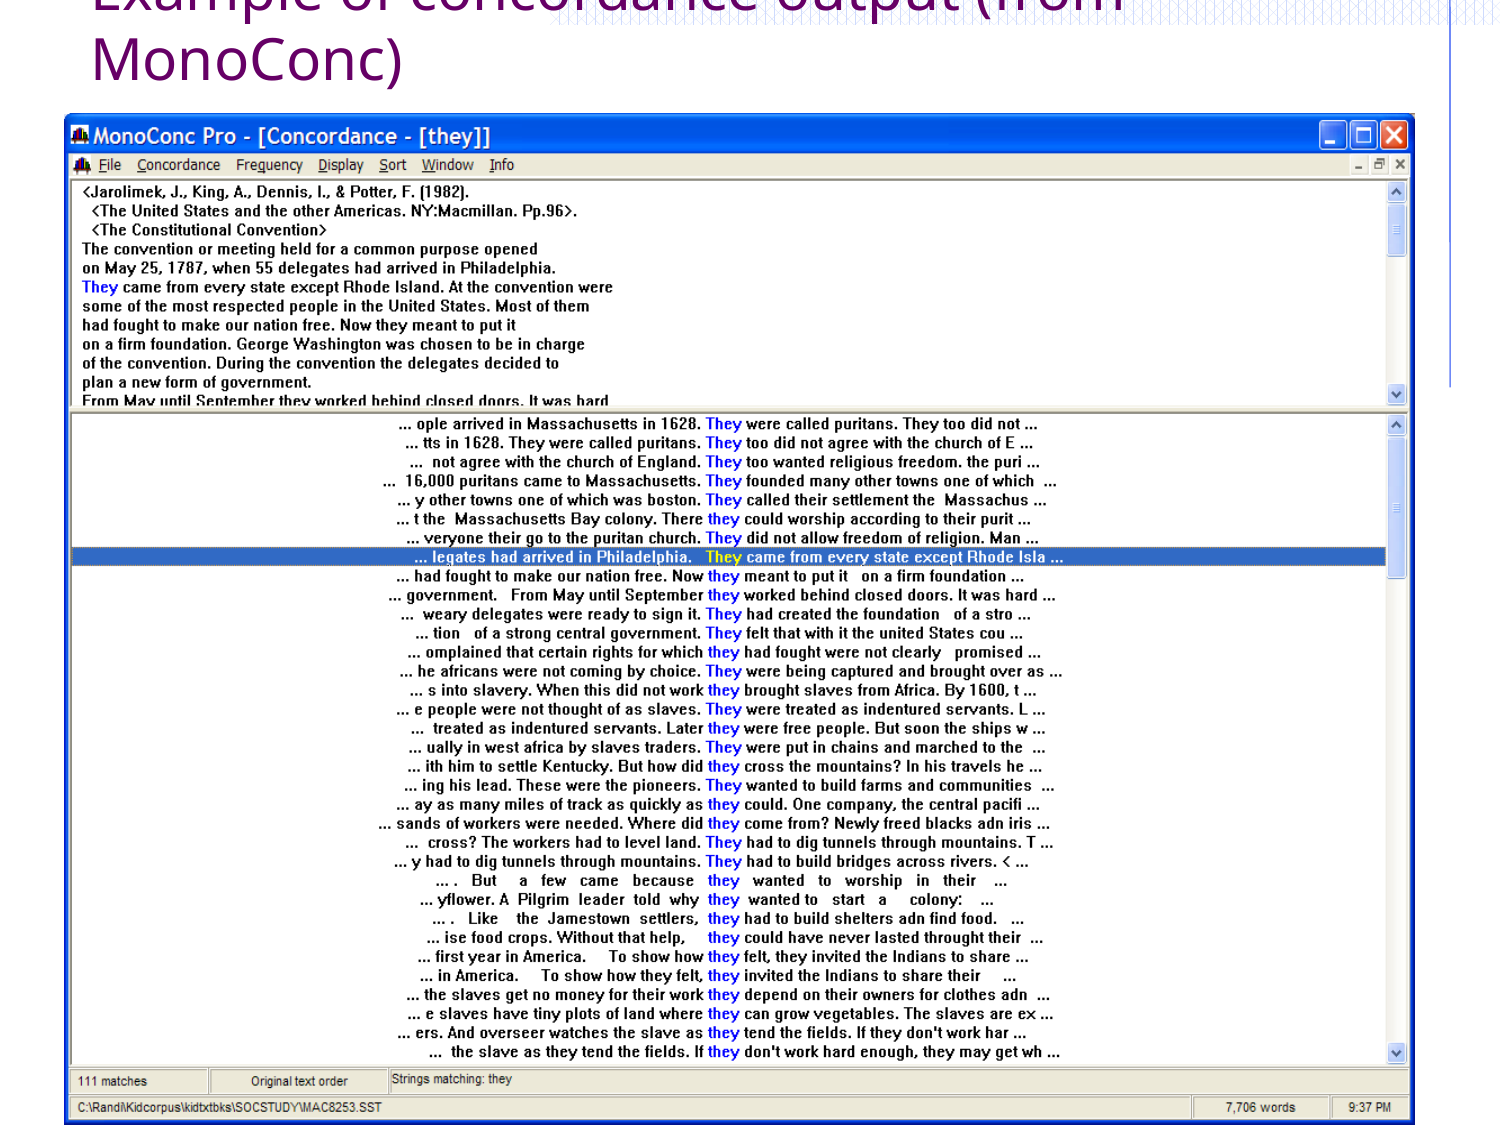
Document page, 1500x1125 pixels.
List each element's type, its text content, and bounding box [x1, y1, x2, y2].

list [64, 113, 1415, 1125]
title Example of concordance output (from MonoConc) [74, 24, 1426, 101]
